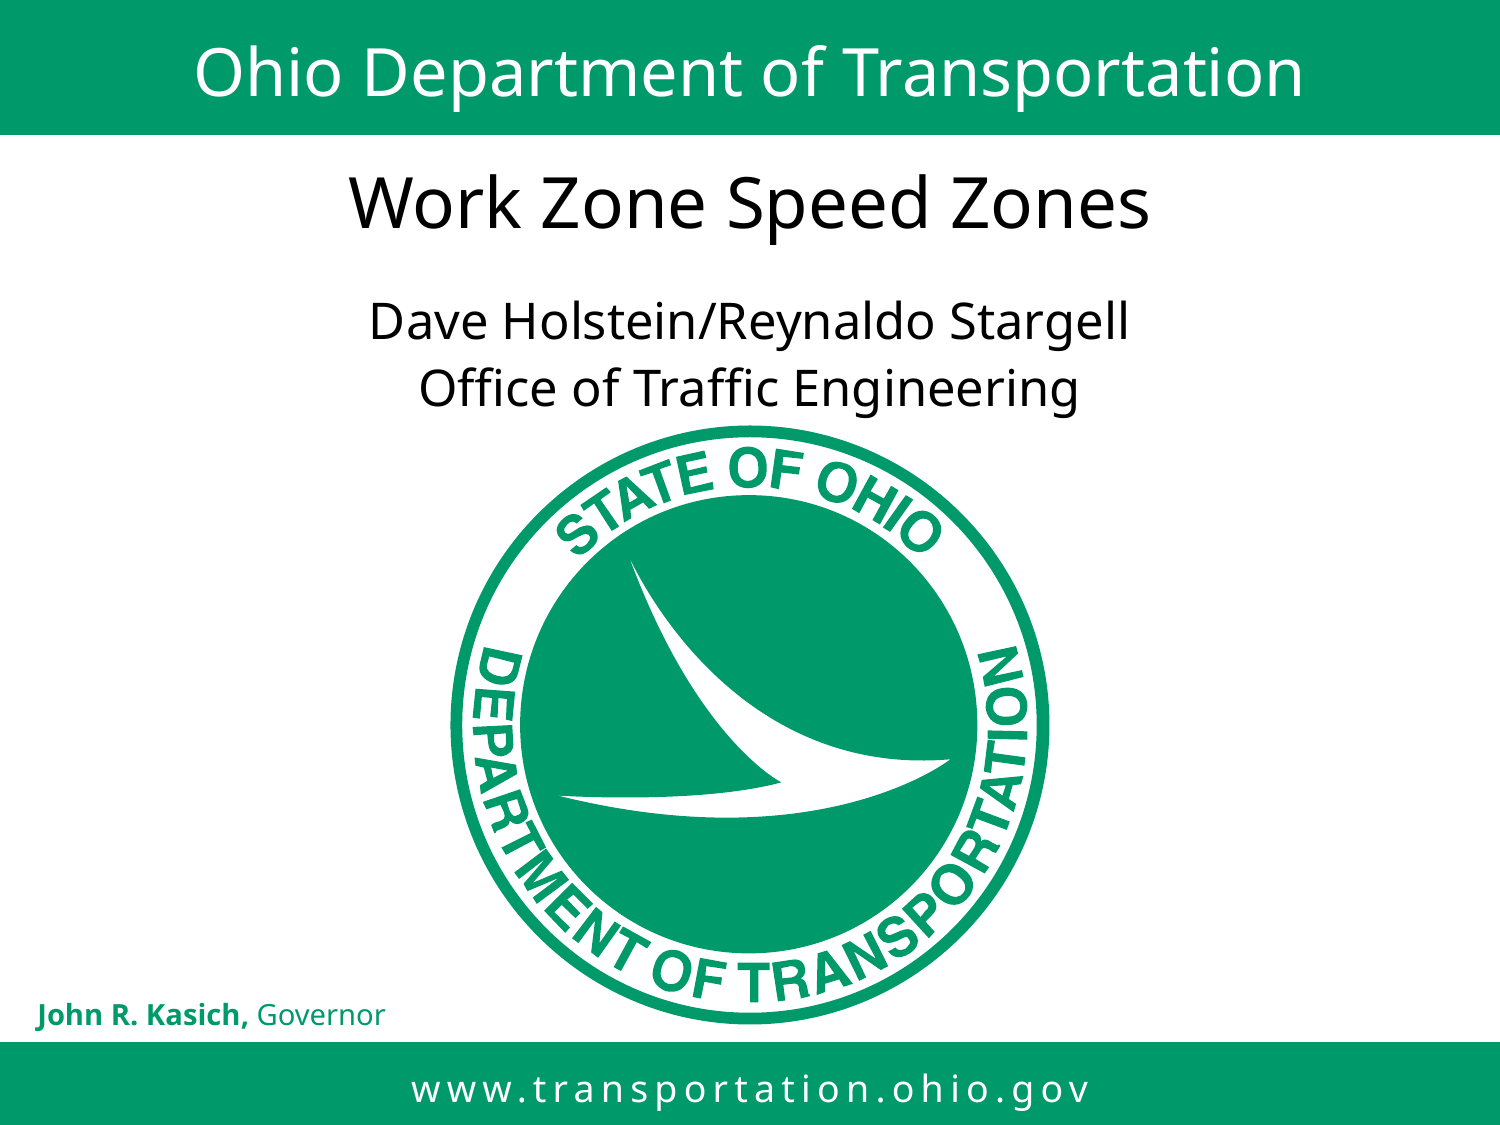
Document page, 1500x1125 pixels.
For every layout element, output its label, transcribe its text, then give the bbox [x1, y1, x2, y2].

subtitle Dave Holstein/Reynaldo Stargell Office of Traffic Engineering [112, 274, 1388, 426]
title Work Zone Speed Zones [0, 120, 1500, 280]
